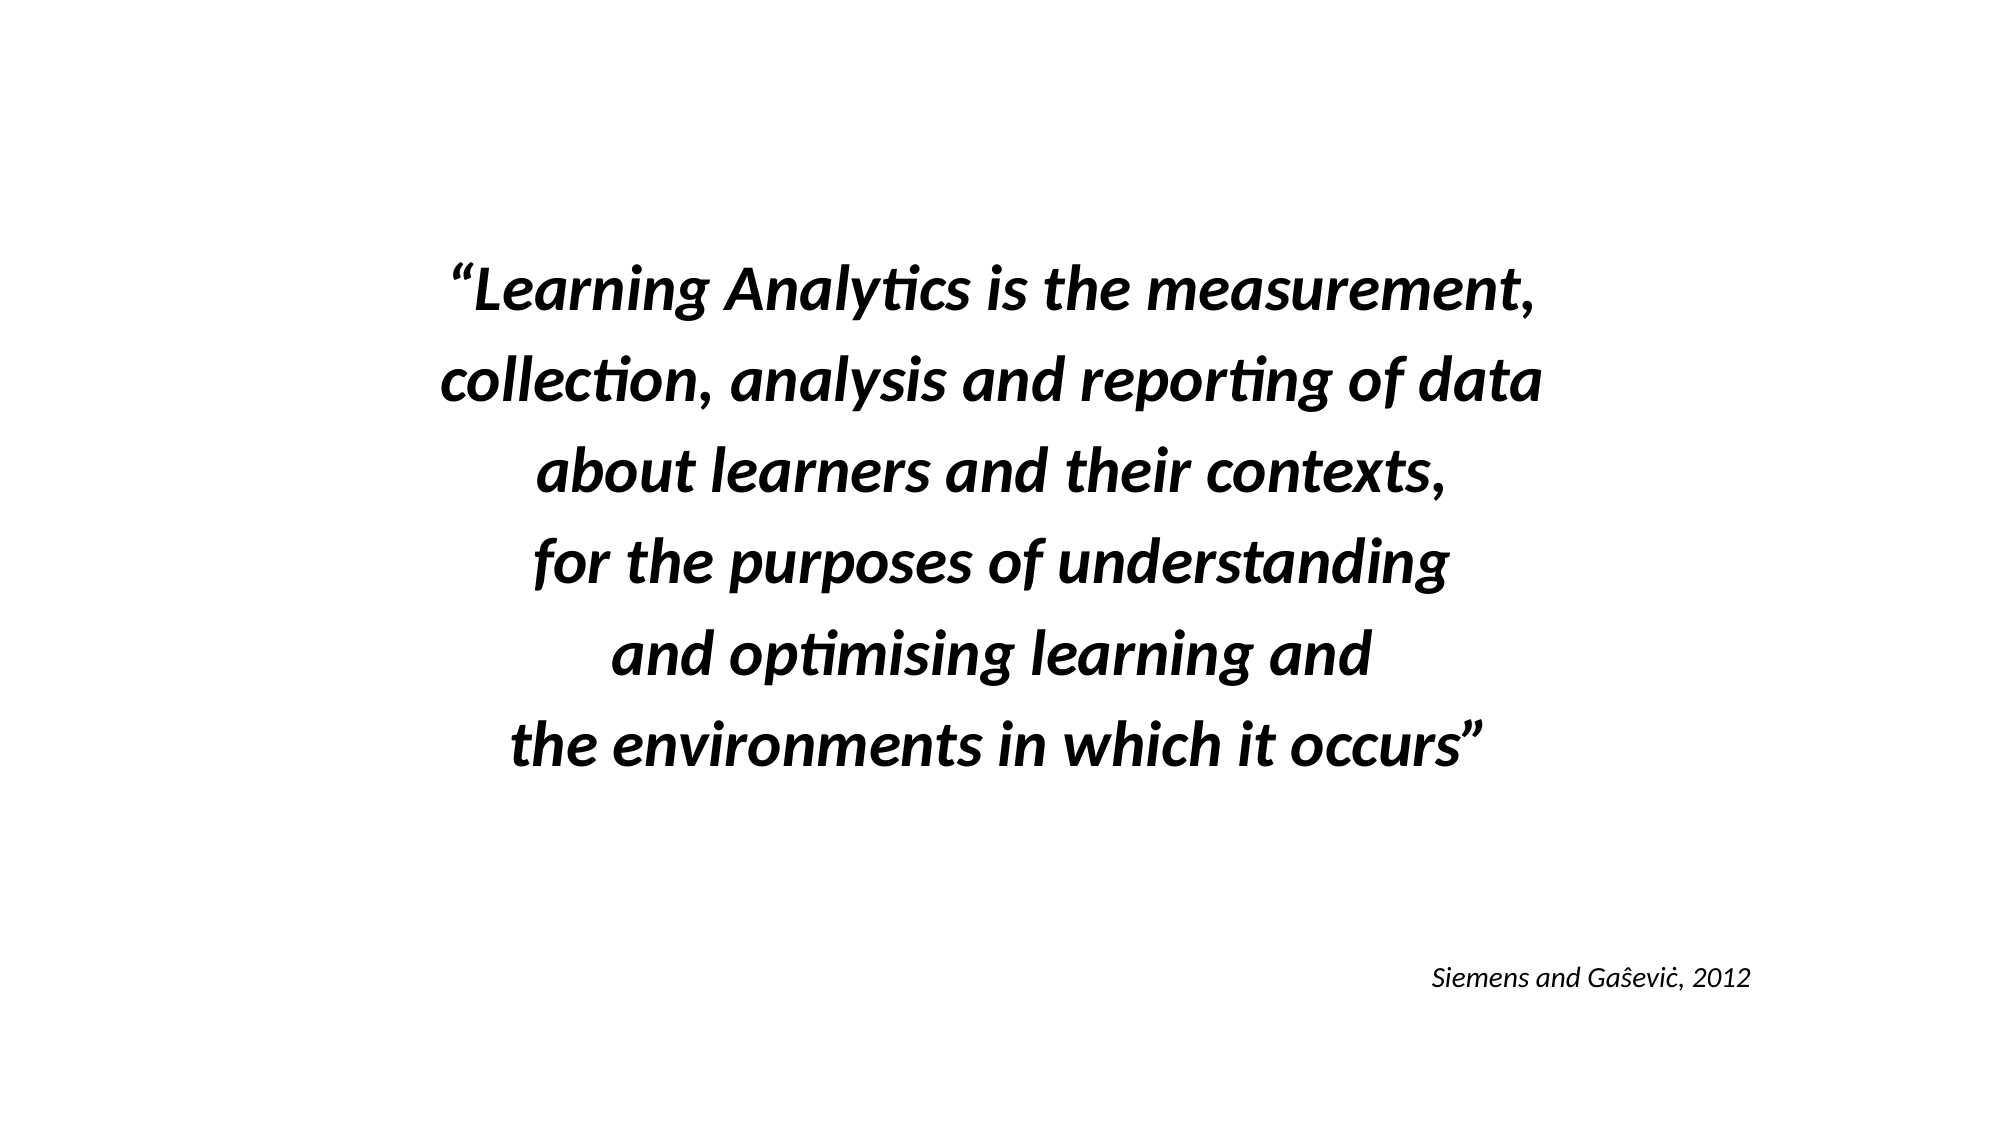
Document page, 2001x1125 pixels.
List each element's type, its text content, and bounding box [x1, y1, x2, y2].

list “Learning Analytics is the measurement, collection, analysis and reporting of data about learners and their contexts, for the purposes of understanding and optimising learning and the environments in which it occurs” Siemens and Gaŝeviċ, 2012 [234, 107, 1767, 1005]
